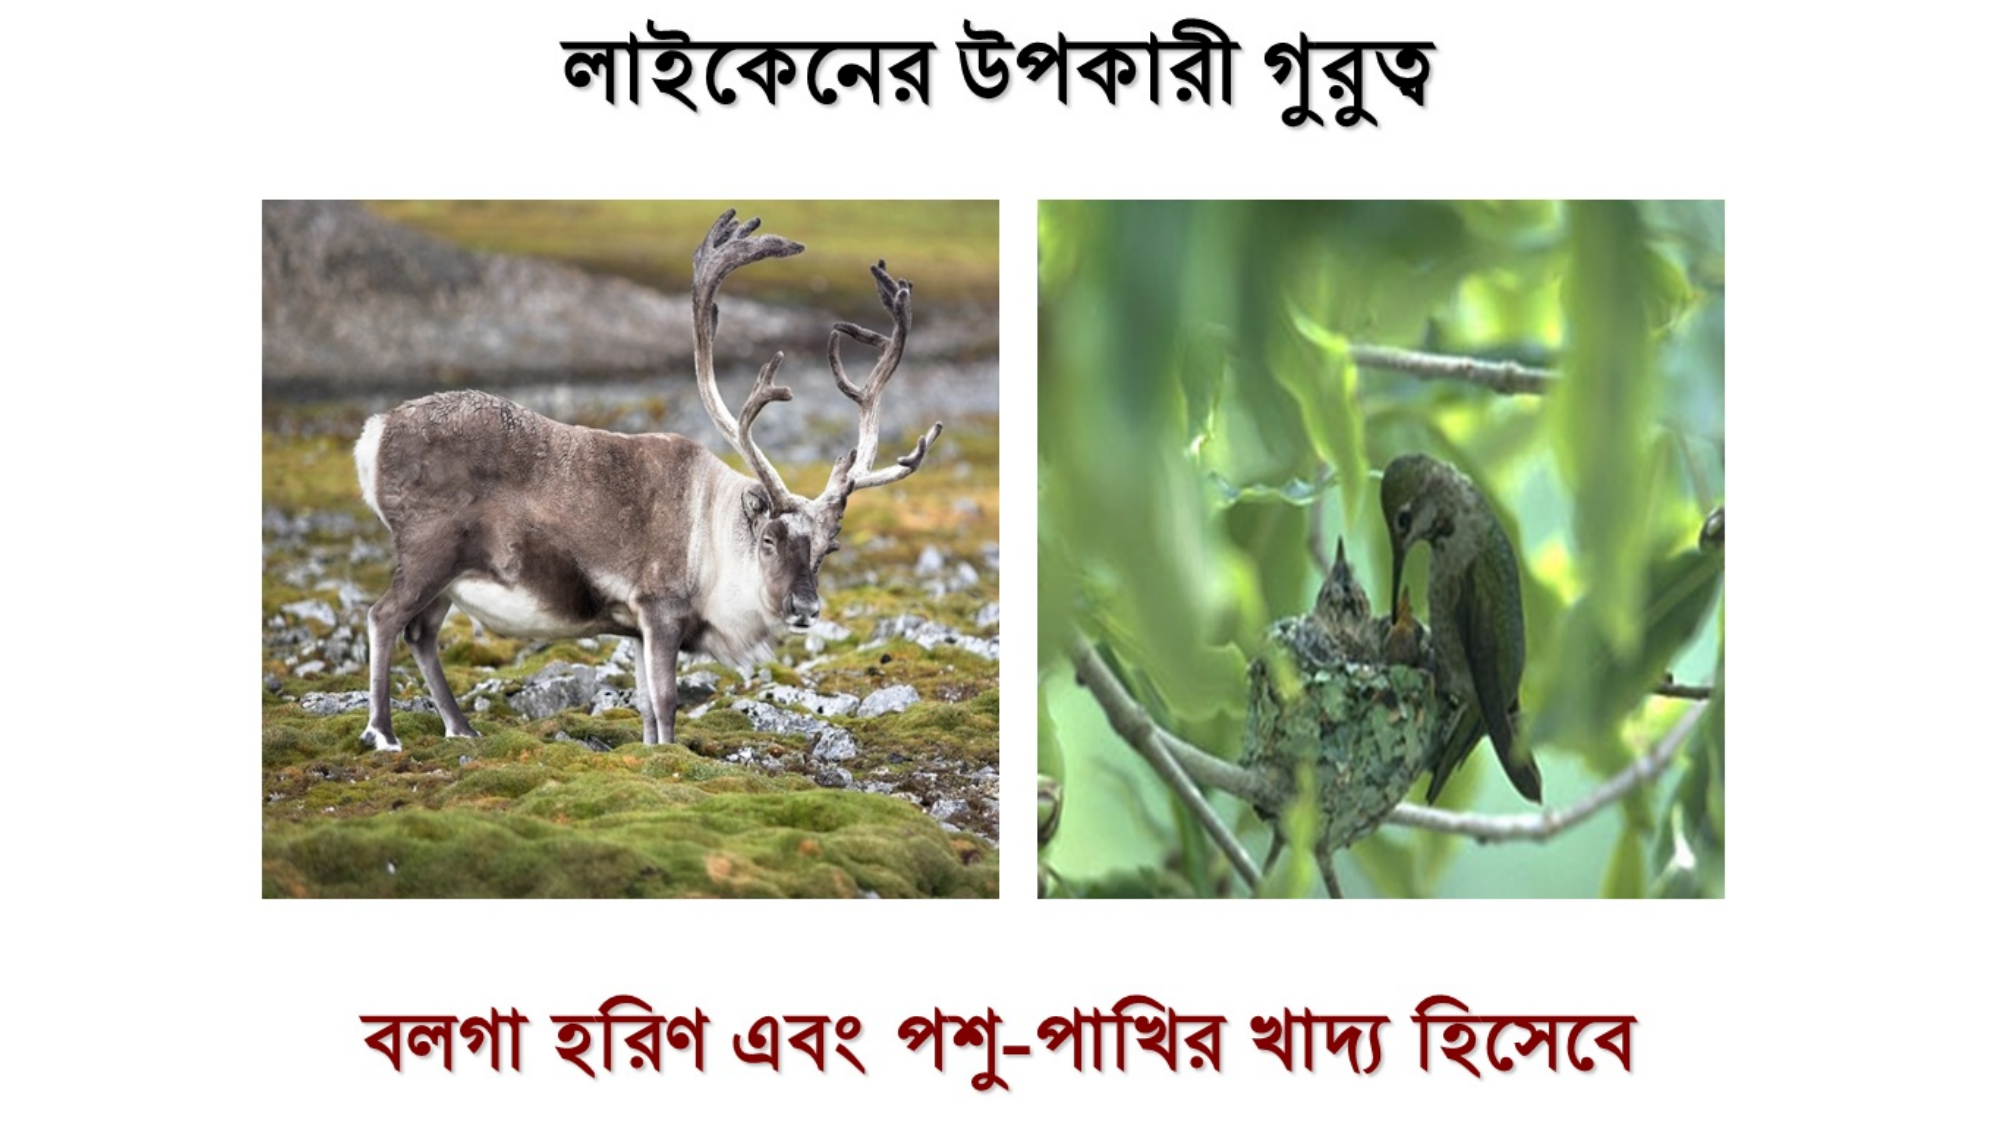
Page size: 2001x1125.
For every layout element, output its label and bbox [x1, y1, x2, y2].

picture [249, 0, 1750, 1125]
